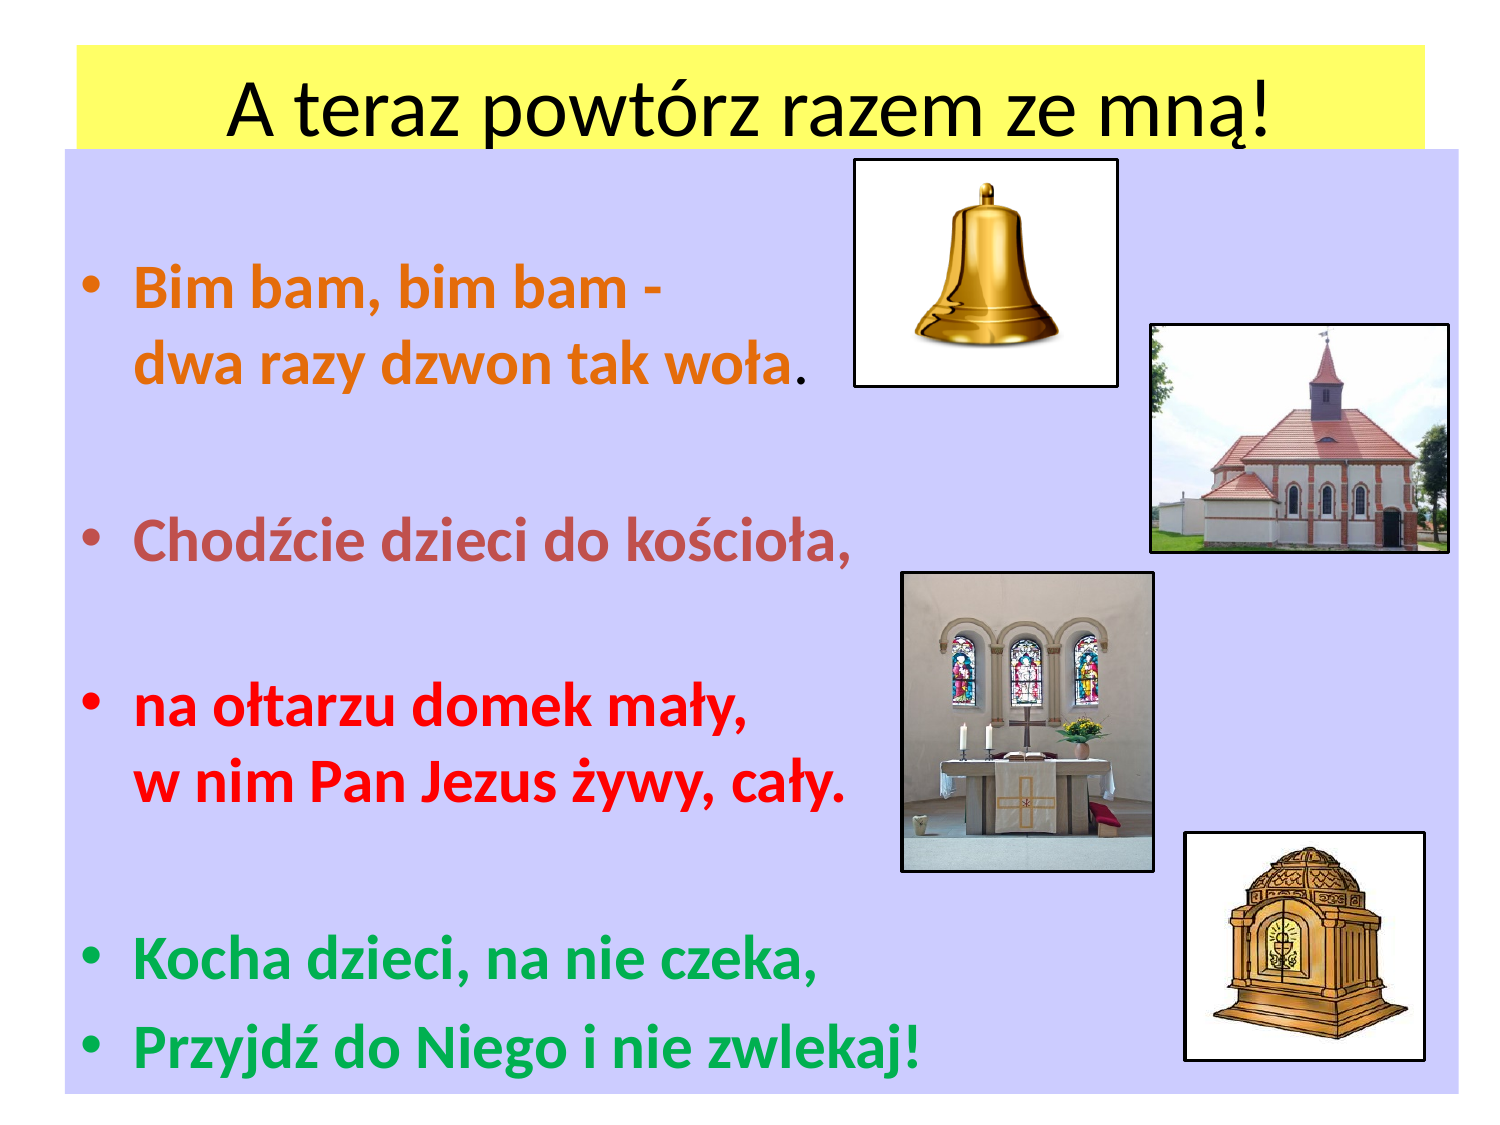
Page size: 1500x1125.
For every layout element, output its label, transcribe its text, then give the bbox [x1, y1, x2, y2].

list Bim bam, bim bam - dwa razy dzwon tak woła. Chodźcie dzieci do kościoła, na ołtarzu domek mały, w nim Pan Jezus żywy, cały. Kocha dzieci, na nie czeka, Przyjdź do Niego i nie zwlekaj! [64, 149, 1459, 1094]
title A teraz powtórz razem ze mną! [76, 45, 1425, 149]
picture [1186, 833, 1424, 1059]
picture [855, 160, 1117, 386]
picture [903, 574, 1152, 870]
picture [1151, 325, 1448, 551]
